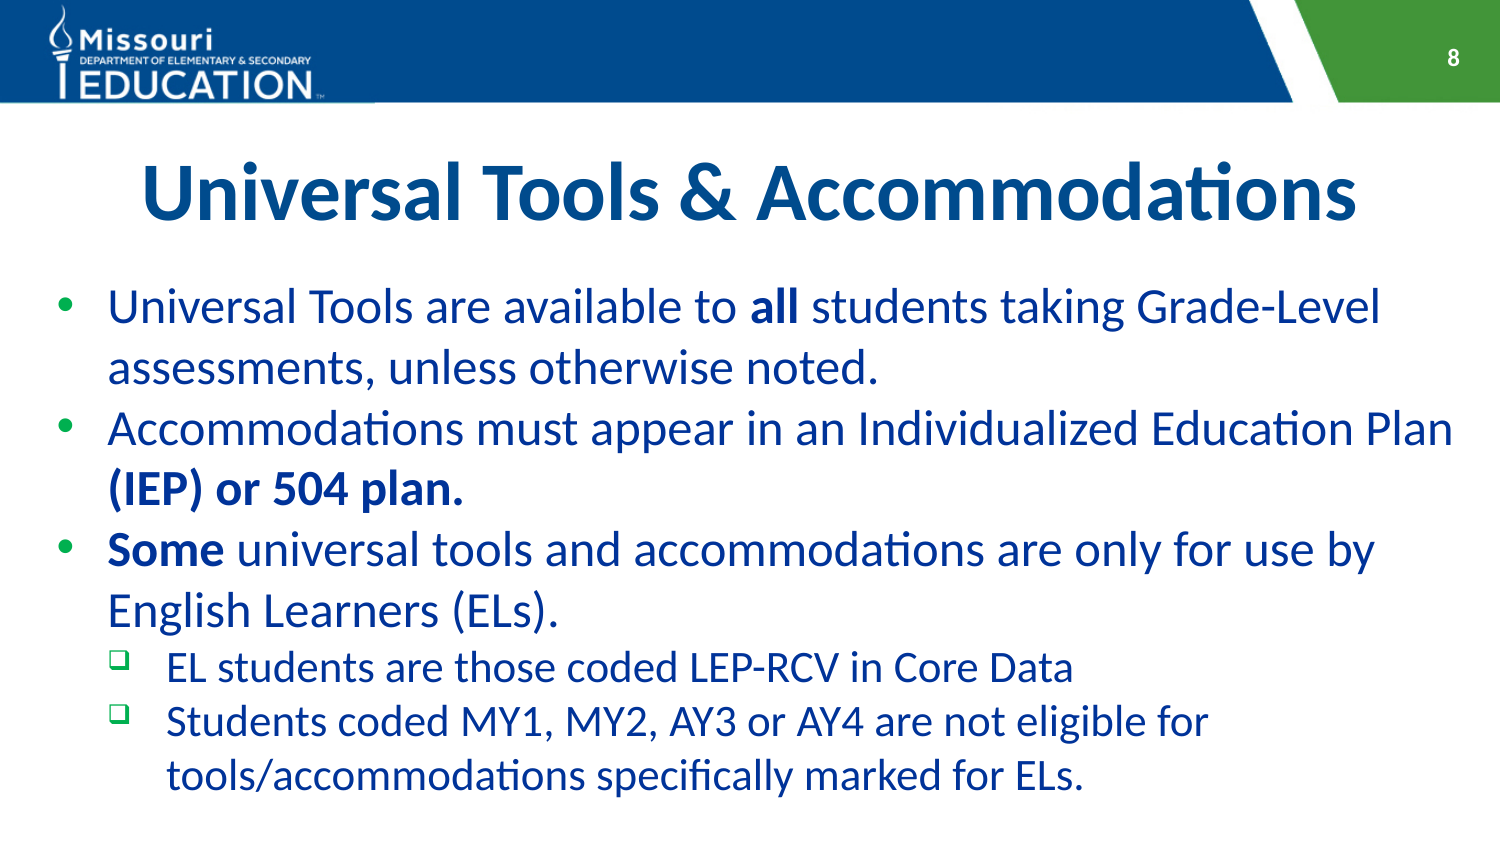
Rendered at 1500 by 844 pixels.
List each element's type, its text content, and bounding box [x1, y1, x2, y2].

picture [0, 0, 1500, 844]
list Universal Tools are available to all students taking Grade-Level assessments, unless otherwise noted. Accommodations must appear in an Individualized Education Plan (IEP) or 504 plan. Some universal tools and accommodations are only for use by English Learners (ELs). EL students are those coded LEP-RCV in Core Data Students coded MY1, MY2, AY3 or AY4 are not eligible for tools/accommodations specifically marked for ELs. [24, 265, 1475, 810]
slide_number 8 [1350, 34, 1475, 80]
title Universal Tools & Accommodations [24, 121, 1475, 254]
